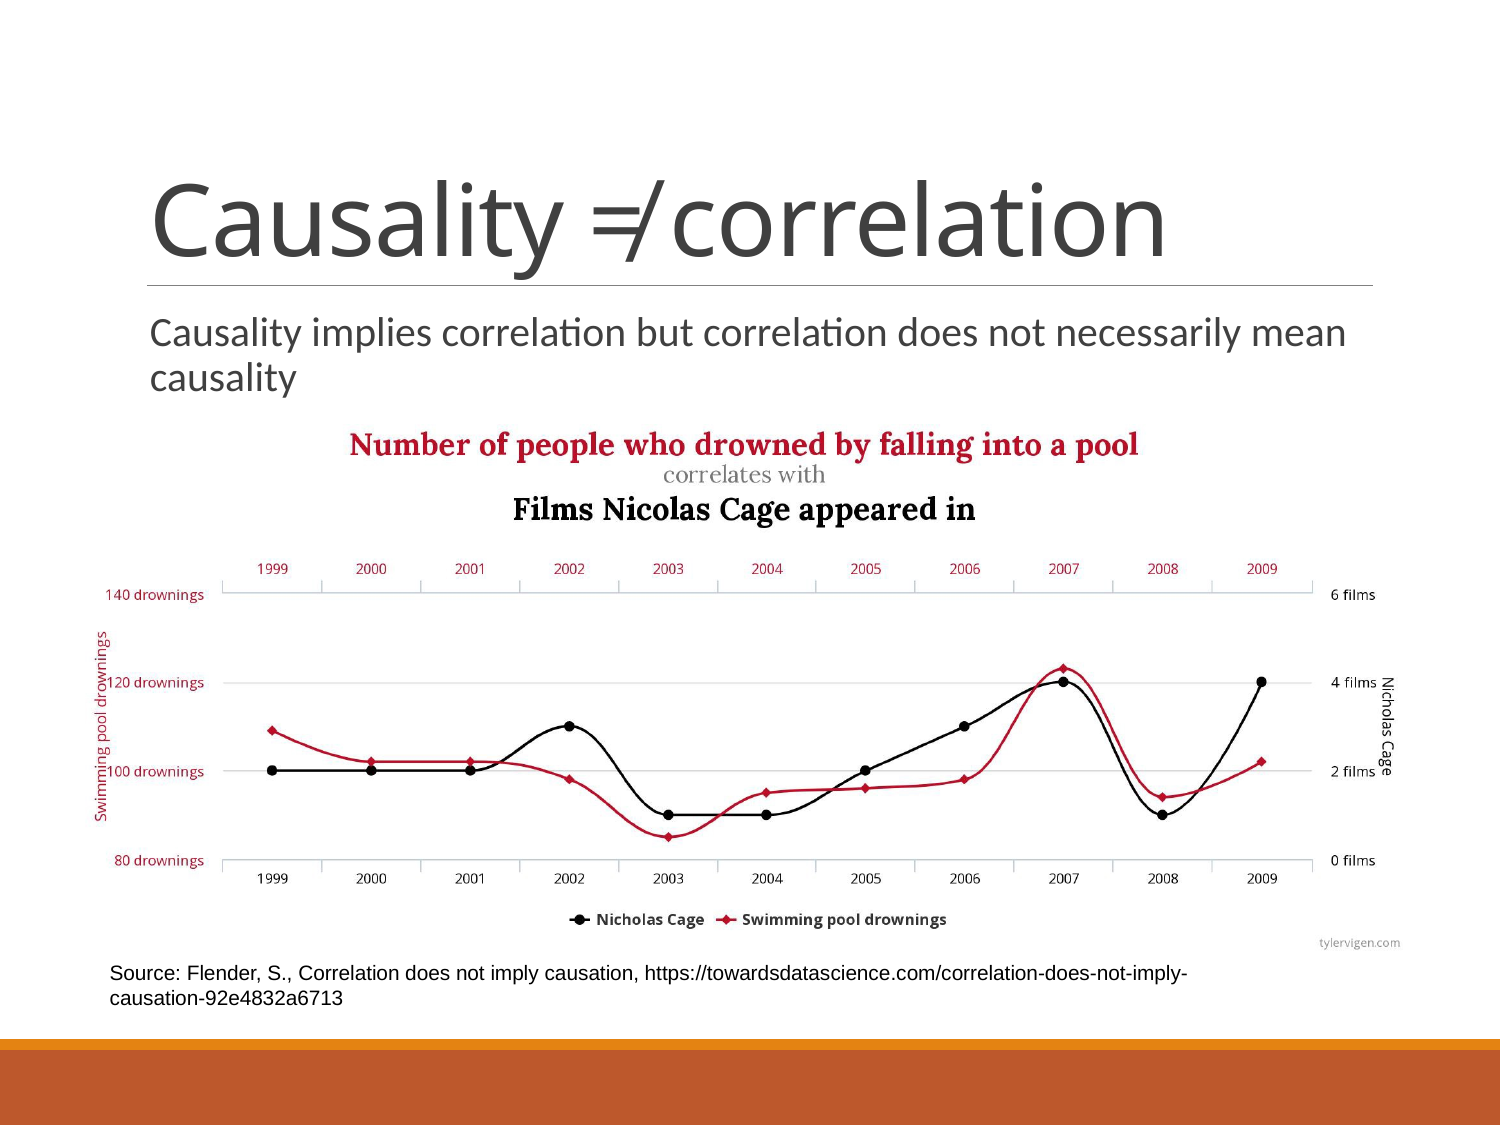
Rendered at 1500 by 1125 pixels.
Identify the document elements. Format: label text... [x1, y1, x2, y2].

title Causality ≠ correlation [134, 47, 1373, 285]
picture [74, 424, 1413, 953]
text_box Source: Flender, S., Correlation does not imply causation, https://towardsdatascience.com/correlation-does-not-imply-causation-92e4832a6713 [94, 961, 1283, 1017]
list Causality implies correlation but correlation does not necessarily mean causality [134, 302, 1373, 421]
